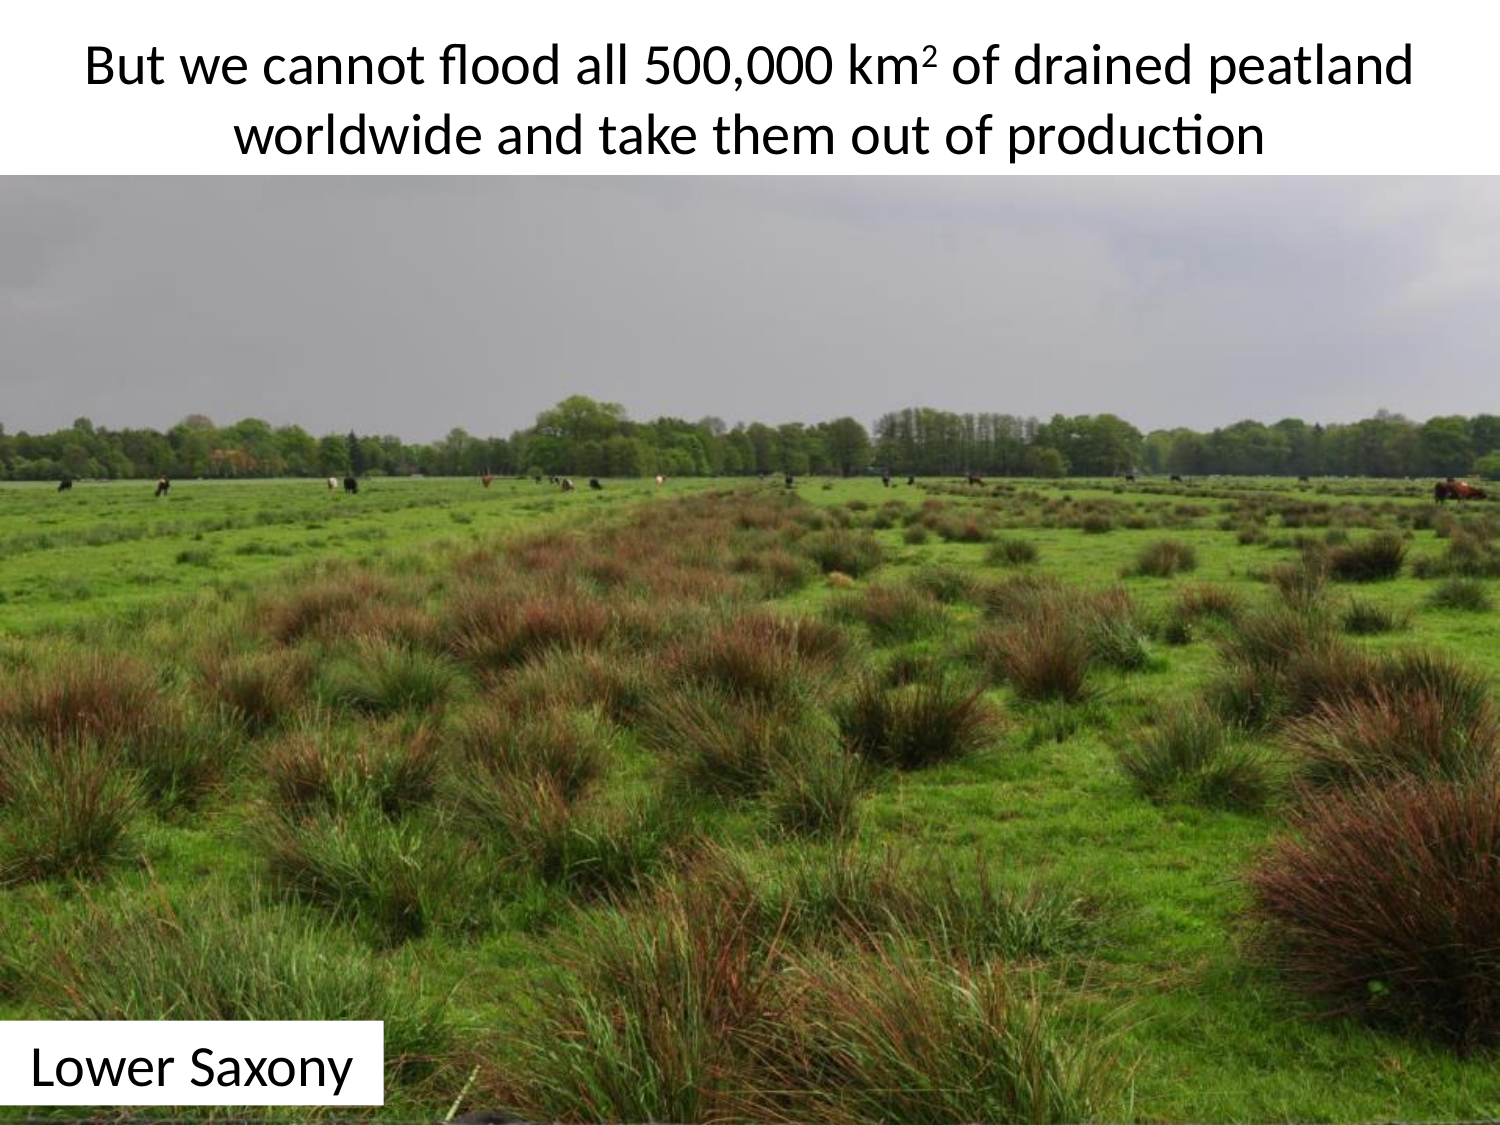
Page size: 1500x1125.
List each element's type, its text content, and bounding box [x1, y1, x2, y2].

picture [0, 174, 1500, 1125]
text_box But we cannot flood all 500,000 km2 of drained peatland worldwide and take them out of production [0, 19, 1500, 174]
